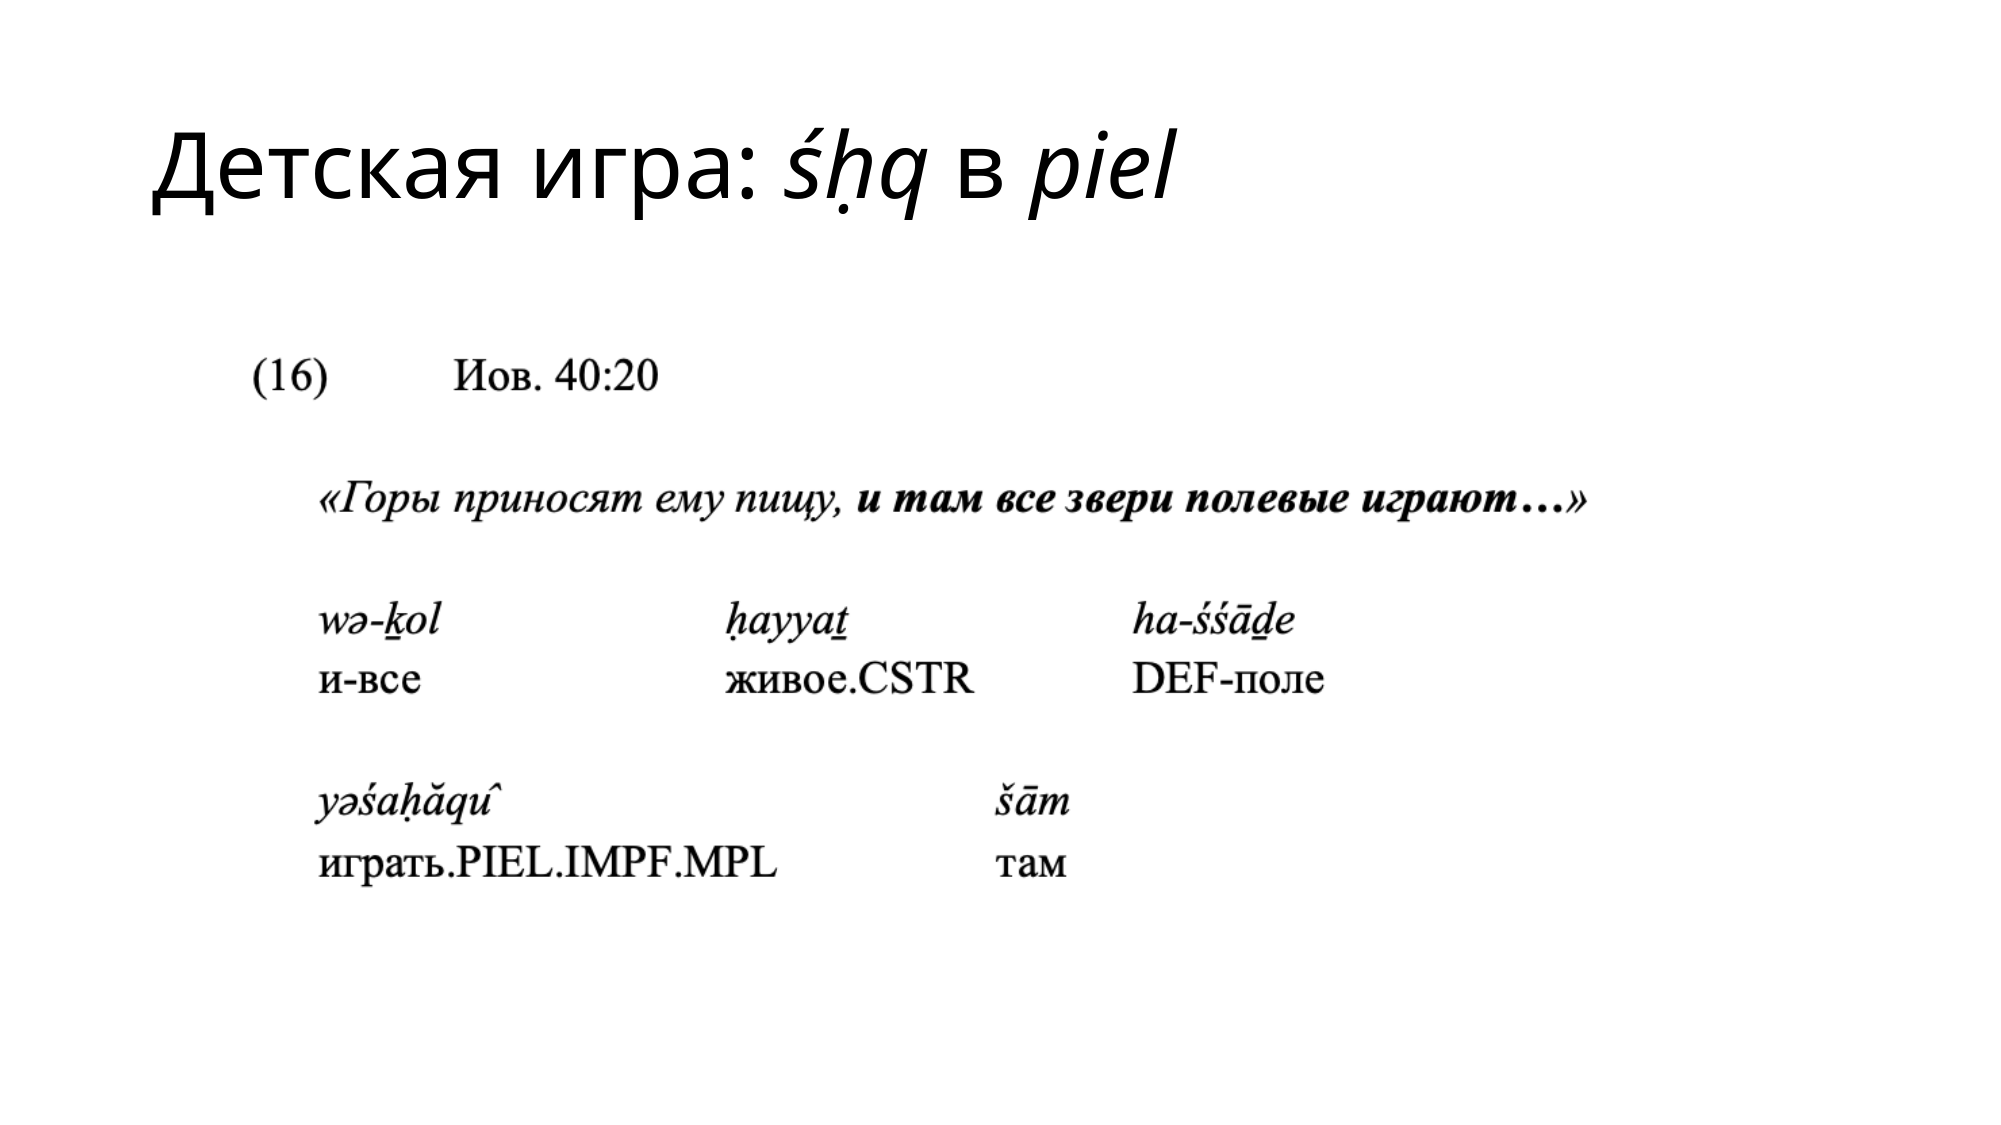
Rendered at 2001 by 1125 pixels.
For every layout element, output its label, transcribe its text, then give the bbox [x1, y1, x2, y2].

title Детская игра: śḥq в piel [137, 59, 1863, 278]
picture [186, 320, 1863, 931]
